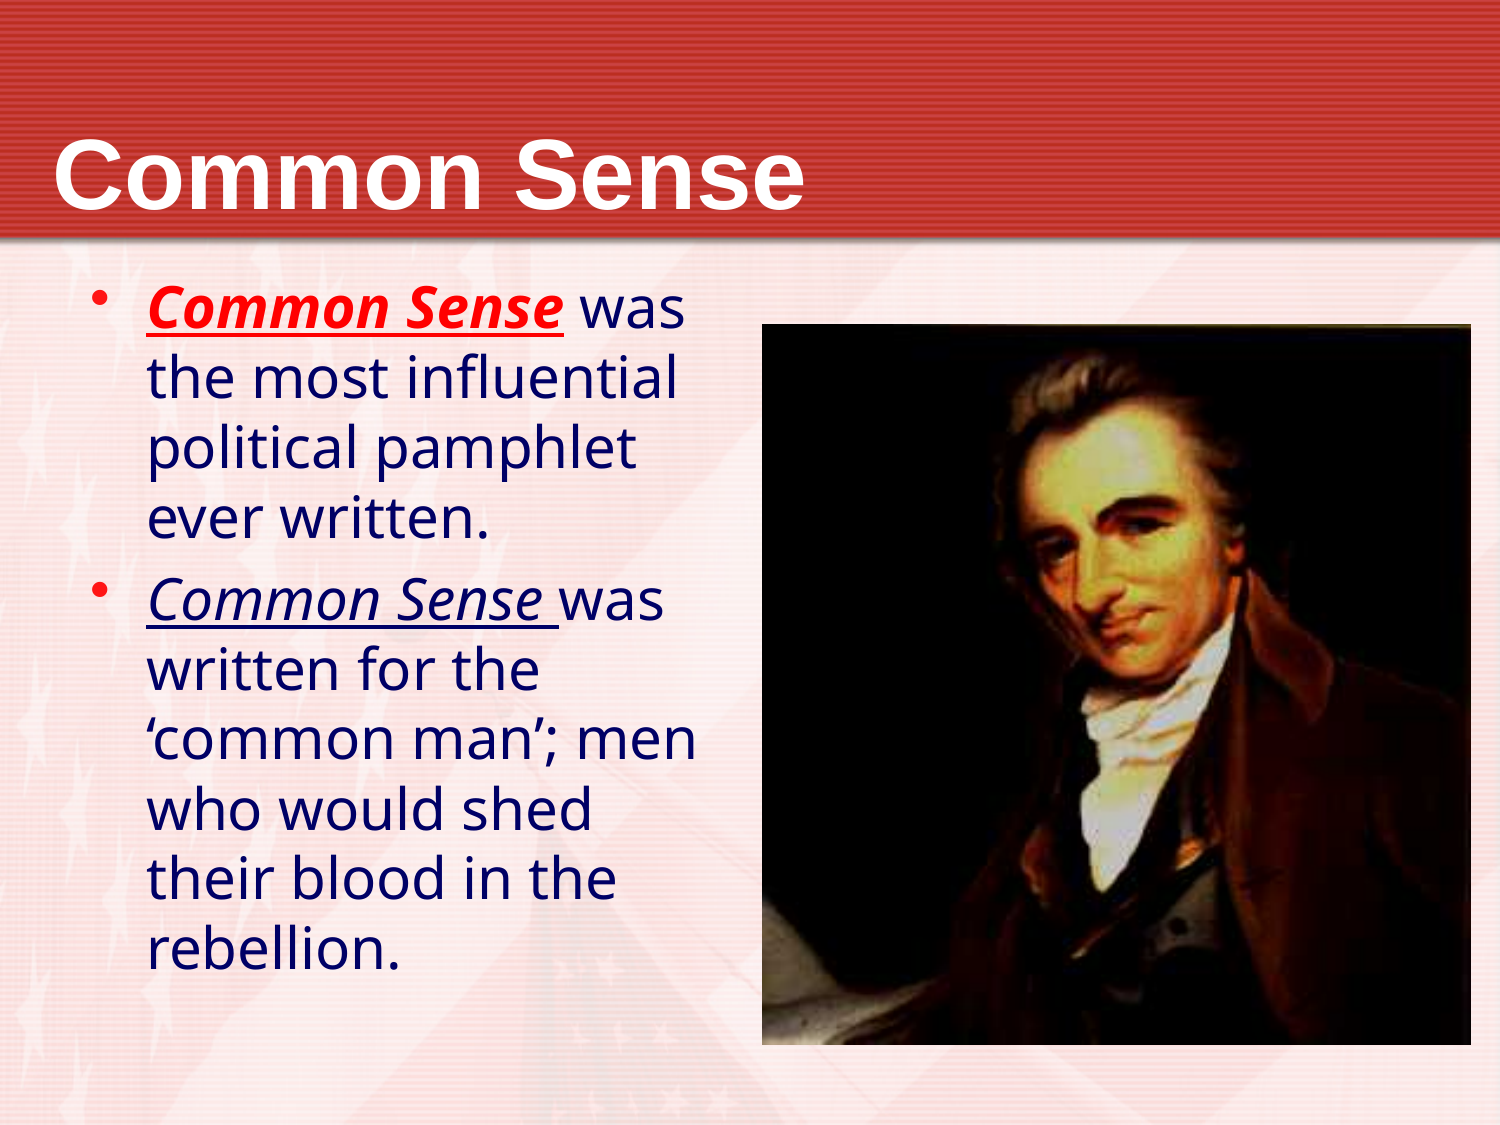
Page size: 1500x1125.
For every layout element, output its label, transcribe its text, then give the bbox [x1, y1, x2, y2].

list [762, 324, 1471, 1045]
title Common Sense [37, 50, 1388, 237]
picture [0, 0, 1500, 1125]
list Common Sense was the most influential political pamphlet ever written. Common Sense was written for the ‘common man’; men who would shed their blood in the rebellion. [75, 262, 737, 1125]
